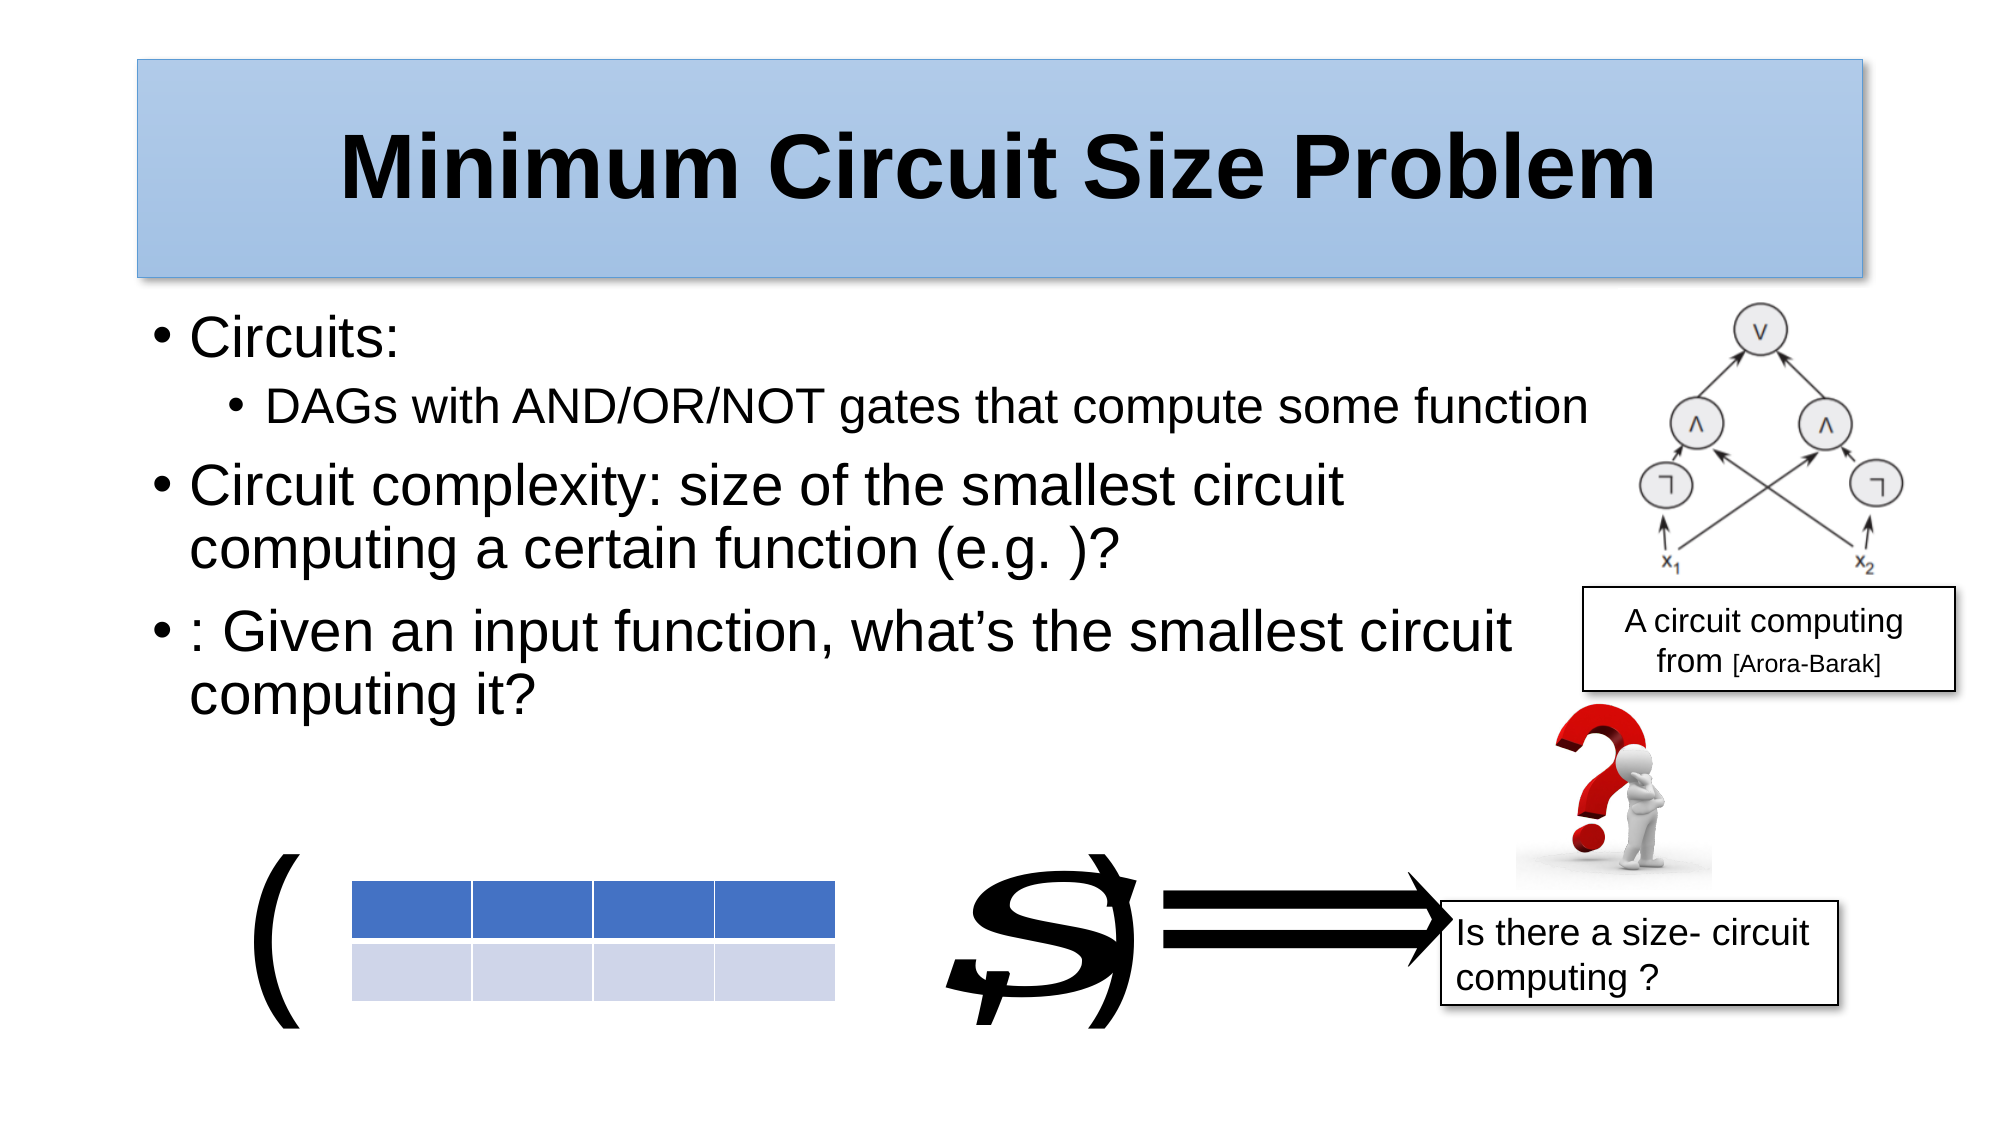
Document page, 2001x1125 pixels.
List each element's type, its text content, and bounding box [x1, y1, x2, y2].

picture [1618, 288, 1920, 606]
title Minimum Circuit Size Problem [137, 59, 1863, 278]
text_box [1151, 693, 1838, 1050]
